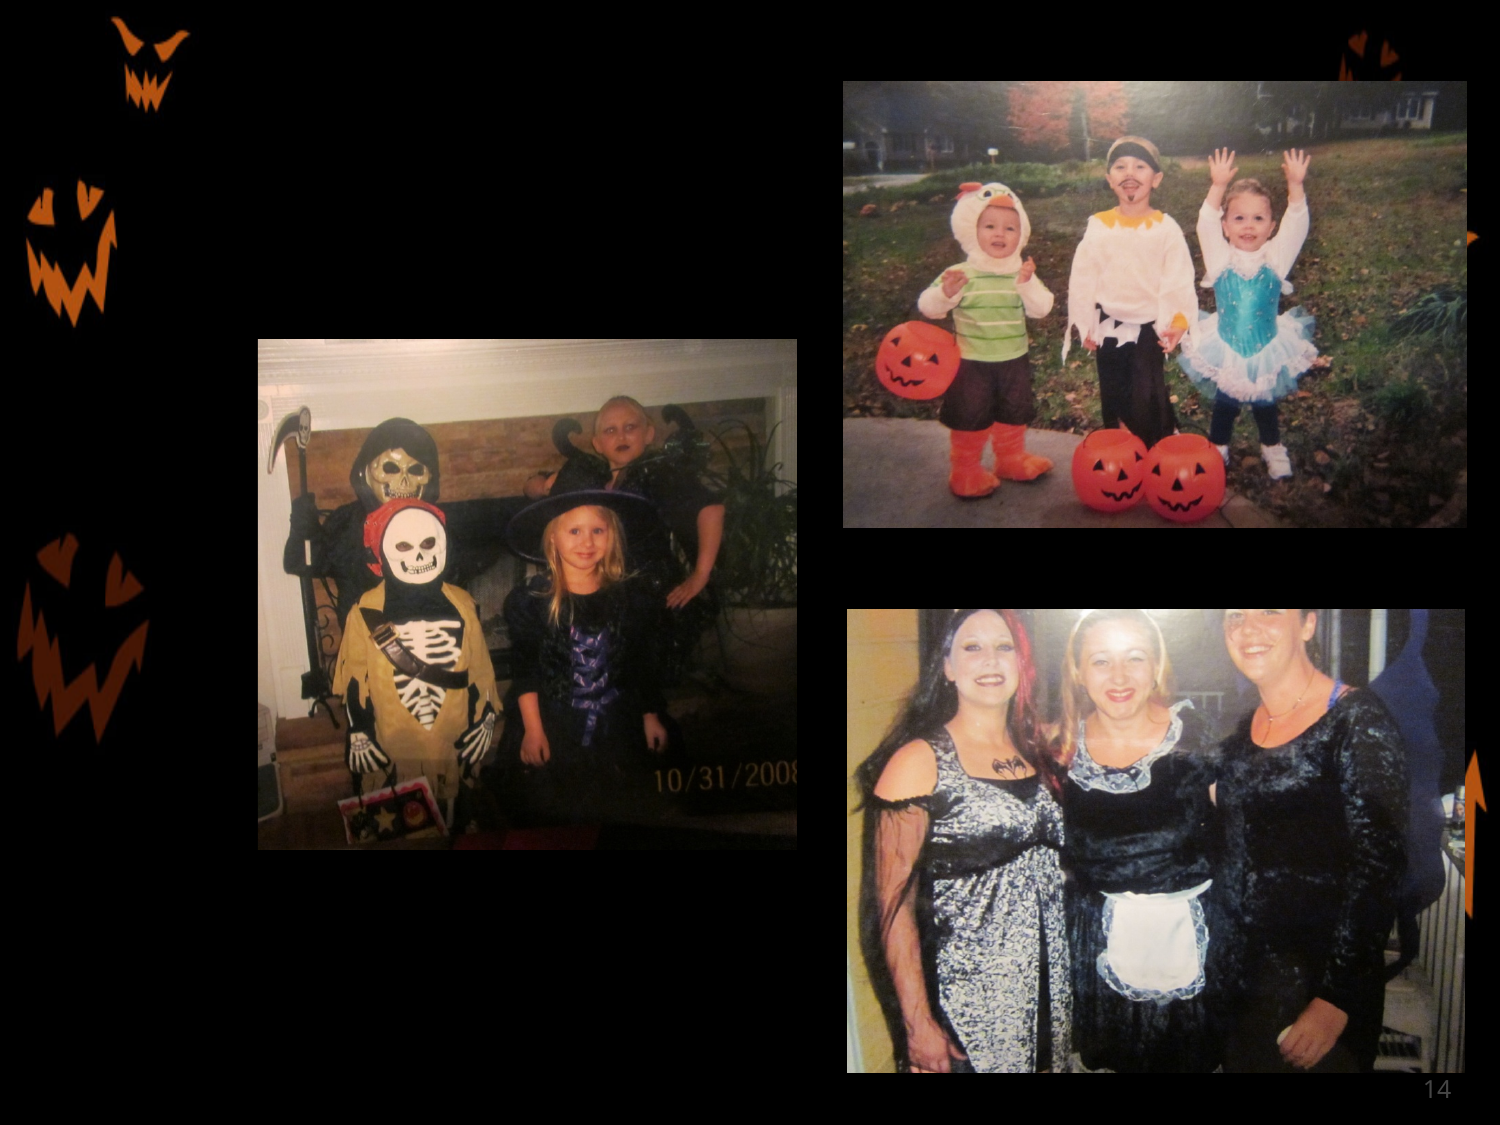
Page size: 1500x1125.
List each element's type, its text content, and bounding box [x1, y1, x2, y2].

picture [0, 0, 1500, 1125]
slide_number 14 [1345, 1078, 1467, 1108]
